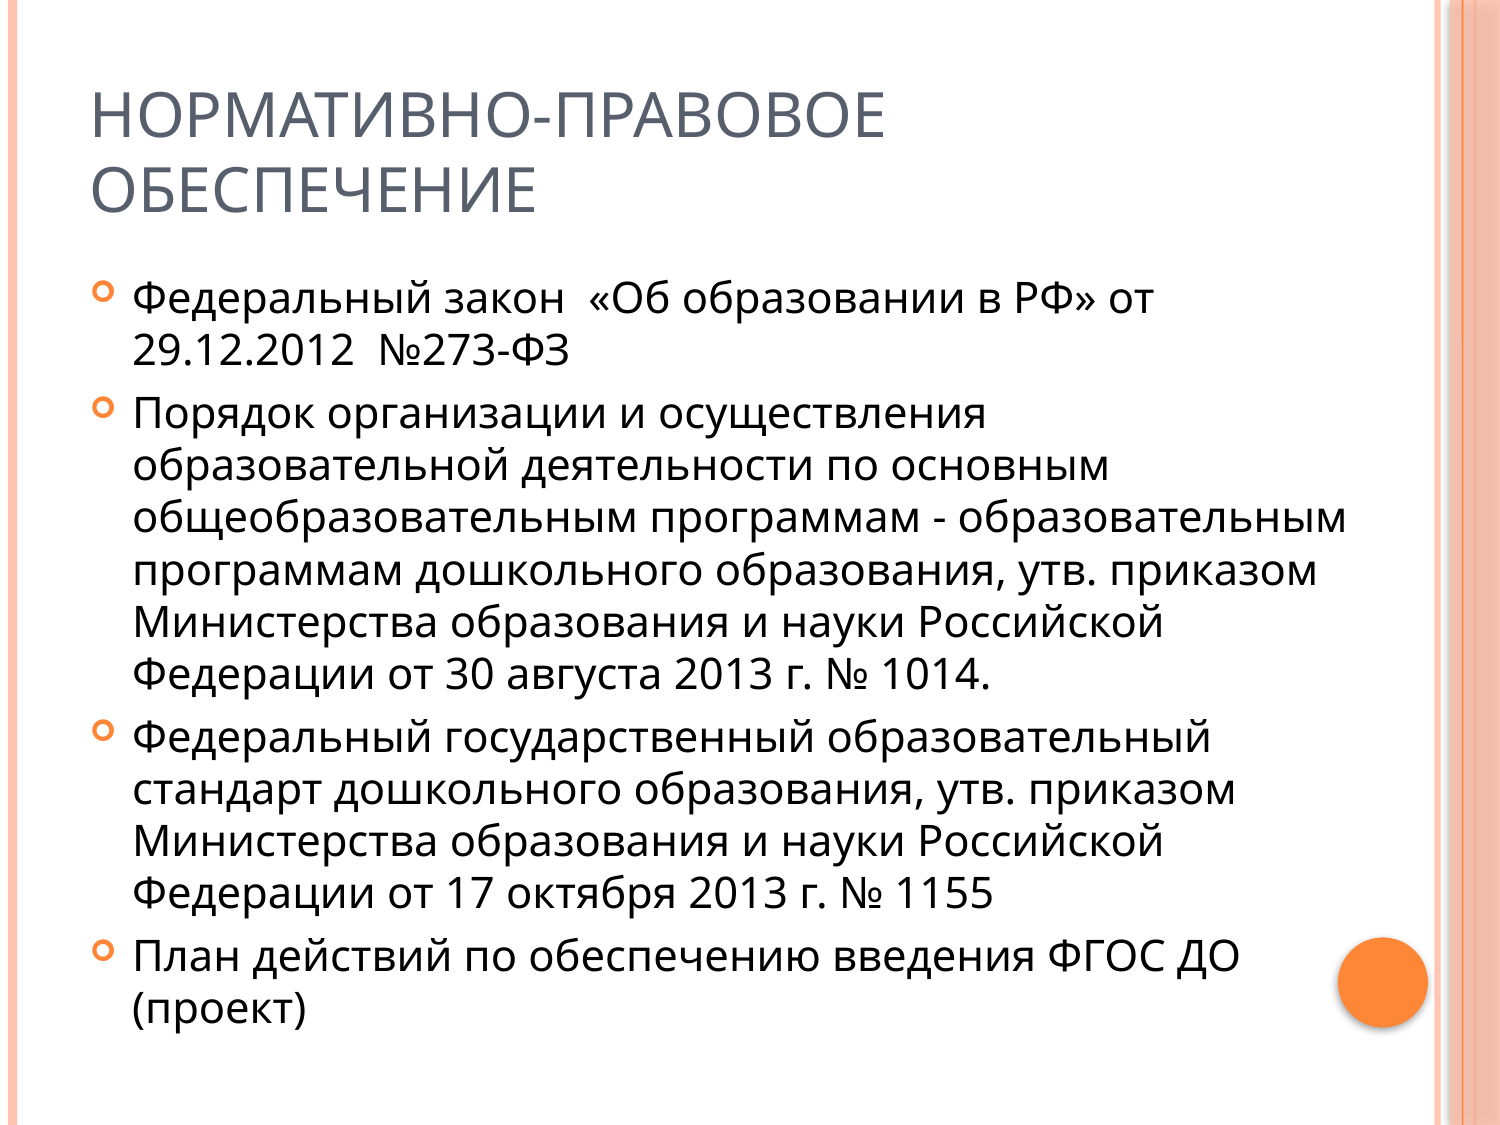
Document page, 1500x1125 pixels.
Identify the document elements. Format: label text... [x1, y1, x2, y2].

title Нормативно-правовое обеспечение [75, 45, 1300, 233]
list Федеральный закон «Об образовании в РФ» от 29.12.2012 №273-ФЗ Порядок организации и осуществления образовательной деятельности по основным общеобразовательным программам - образовательным программам дошкольного образования, утв. приказом Министерства образования и науки Российской Федерации от 30 августа 2013 г. № 1014. Федеральный государственный образовательный стандарт дошкольного образования, утв. приказом Министерства образования и науки Российской Федерации от 17 октября 2013 г. № 1155 План действий по обеспечению введения ФГОС ДО (проект) [75, 262, 1365, 1062]
